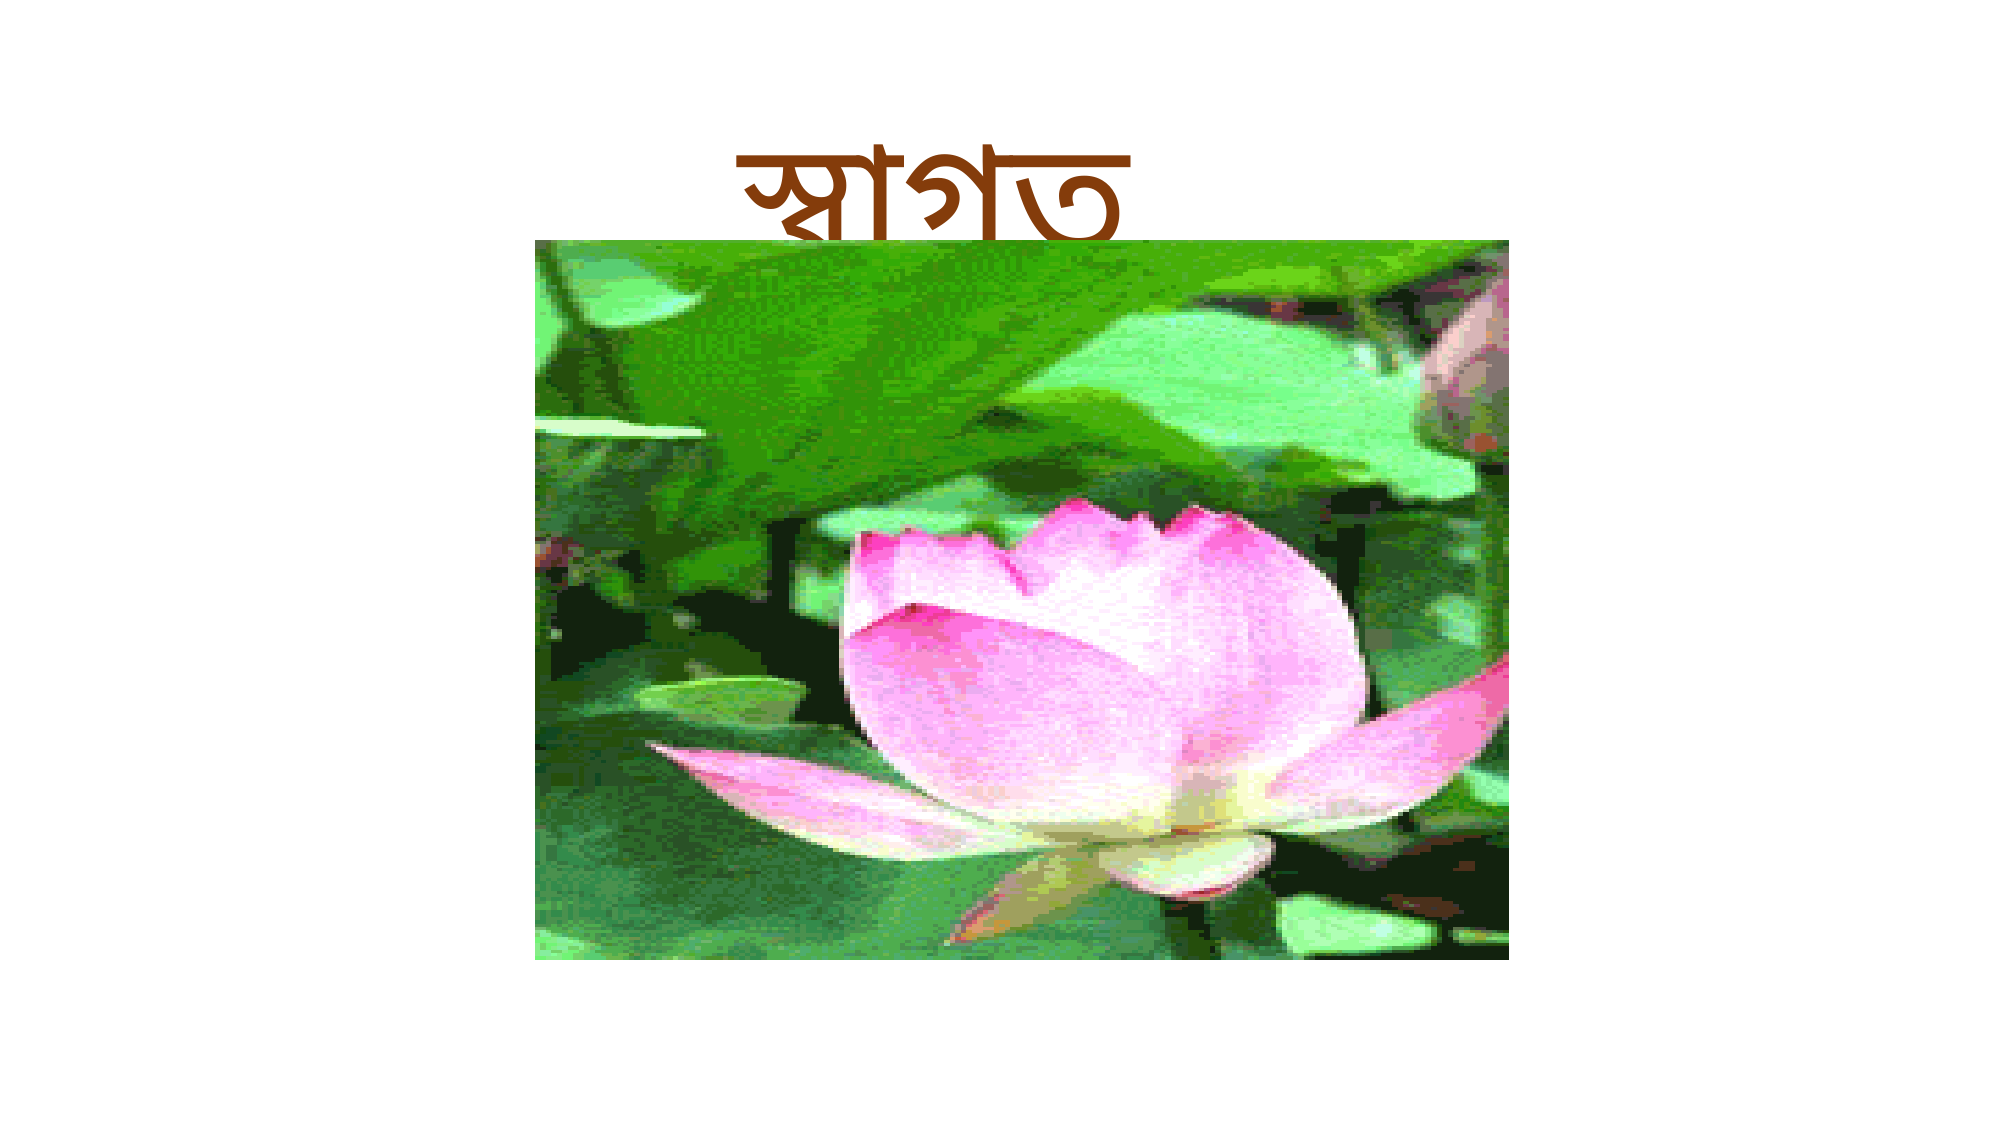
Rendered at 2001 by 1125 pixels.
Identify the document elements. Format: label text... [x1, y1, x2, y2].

picture [535, 240, 1509, 960]
text_box স্বাগতম [723, 85, 1196, 240]
